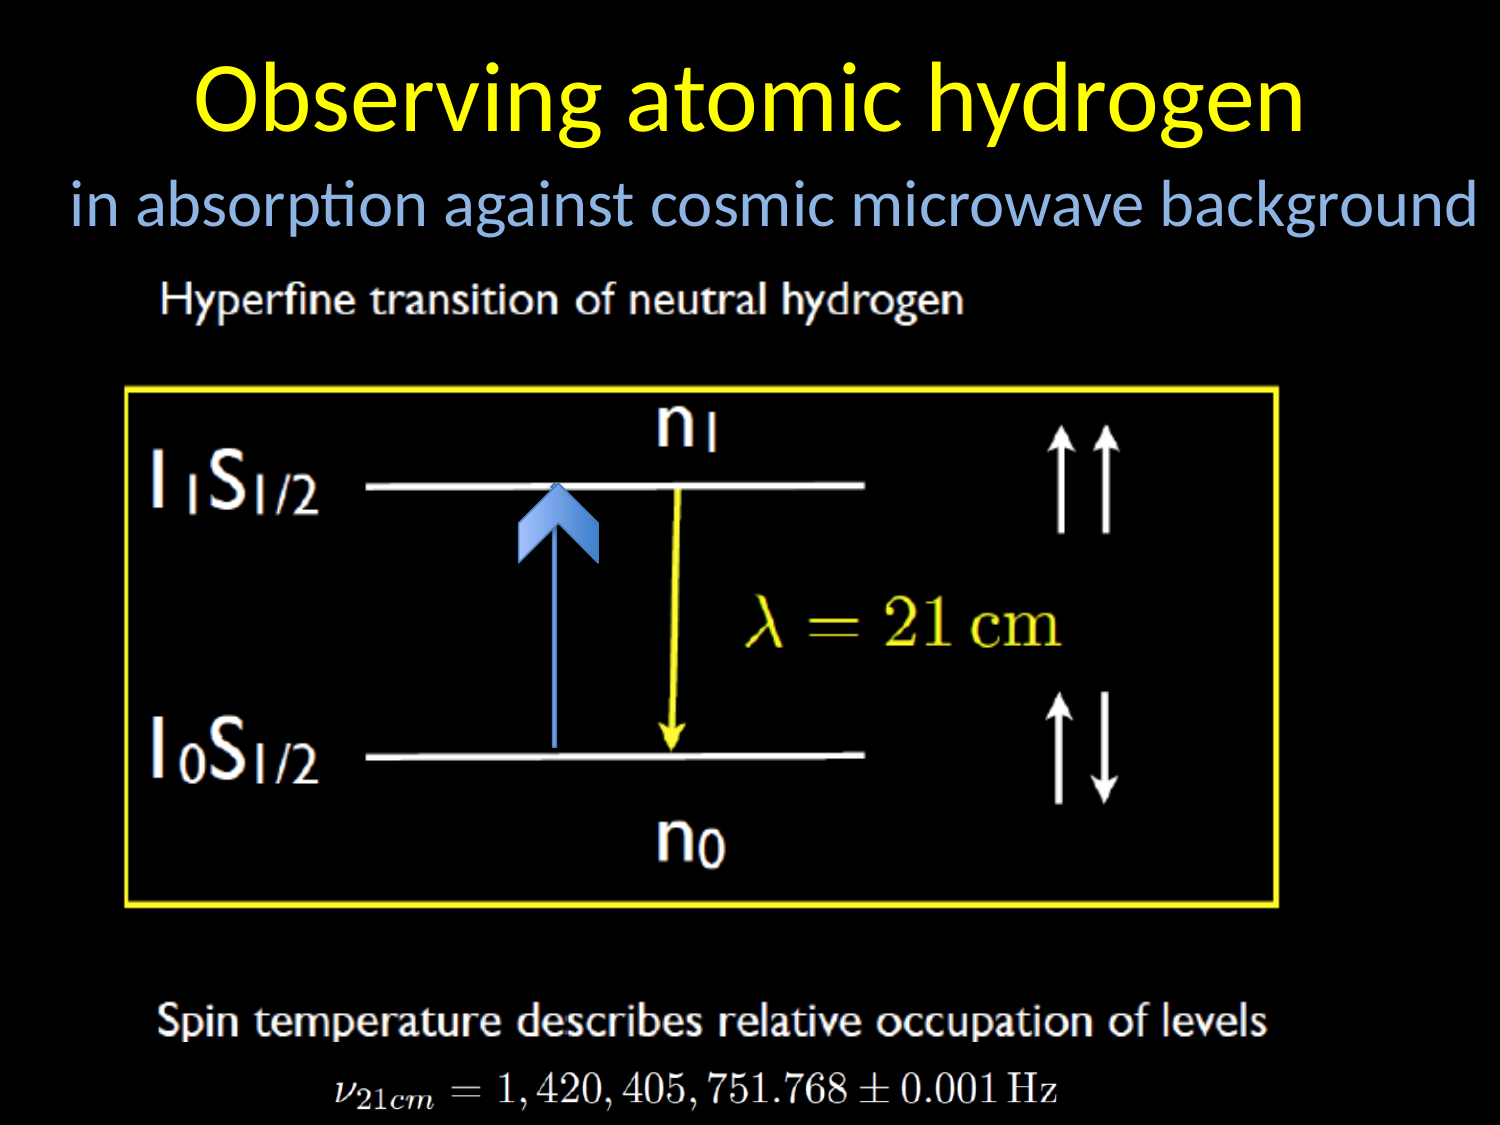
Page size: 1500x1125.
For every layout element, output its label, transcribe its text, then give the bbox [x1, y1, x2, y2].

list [74, 269, 1426, 1042]
title in absorption against cosmic microwave background [19, 130, 1500, 270]
picture [285, 1040, 1063, 1125]
text_box Observing atomic hydrogen [178, 24, 1324, 160]
